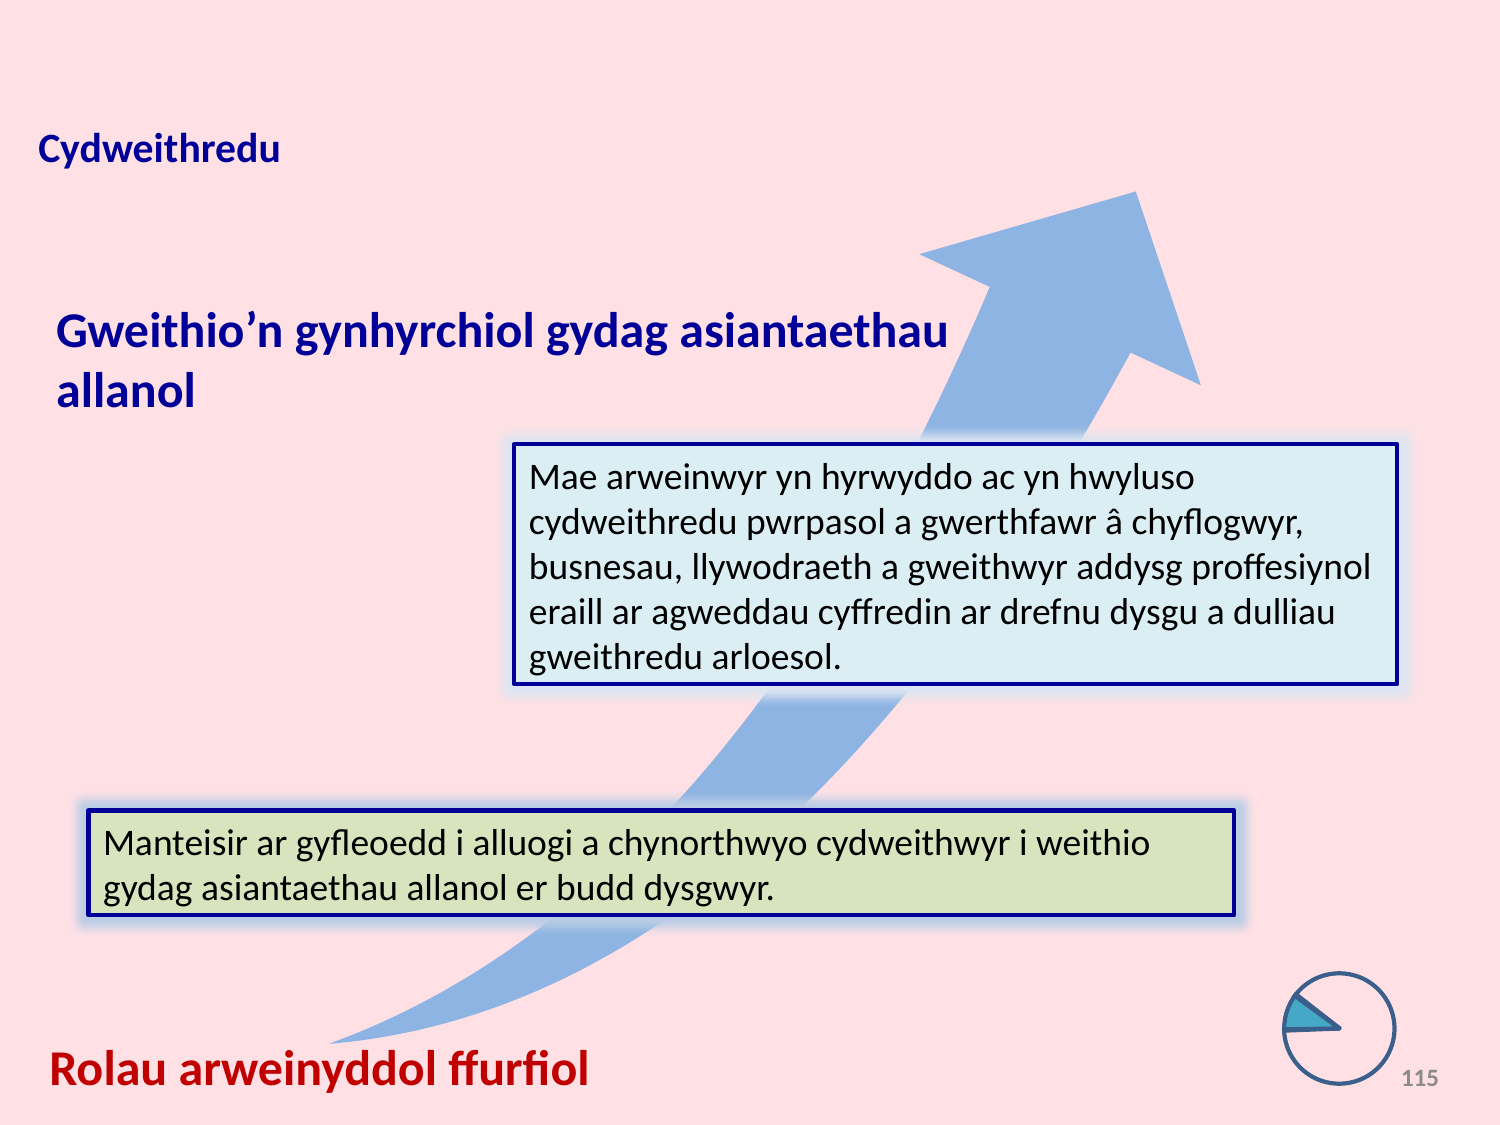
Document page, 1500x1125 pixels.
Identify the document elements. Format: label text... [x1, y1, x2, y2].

text_box [684, 705, 897, 793]
text_box Rolau arweinyddol ffurfiol [34, 1028, 809, 1104]
text_box Manteisir ar gyfleoedd i alluogi a chynorthwyo cydweithwyr i weithio gydag asiantaethau allanol er budd dysgwyr. [88, 810, 1235, 916]
text_box Cydweithredu [23, 113, 1377, 179]
text_box Gweithio’n gynhyrchiol gydag asiantaethau allanol [41, 289, 1033, 425]
text_box [368, 936, 641, 1028]
text_box [919, 191, 1201, 426]
slide_number 115 [1104, 1046, 1455, 1107]
text_box Mae arweinwyr yn hyrwyddo ac yn hwyluso cydweithredu pwrpasol a gwerthfawr â chyflogwyr, busnesau, llywodraeth a gweithwyr addysg proffesiynol eraill ar agweddau cyffredin ar drefnu dysgu a dulliau gweithredu arloesol. [514, 444, 1398, 685]
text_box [1283, 972, 1396, 1084]
